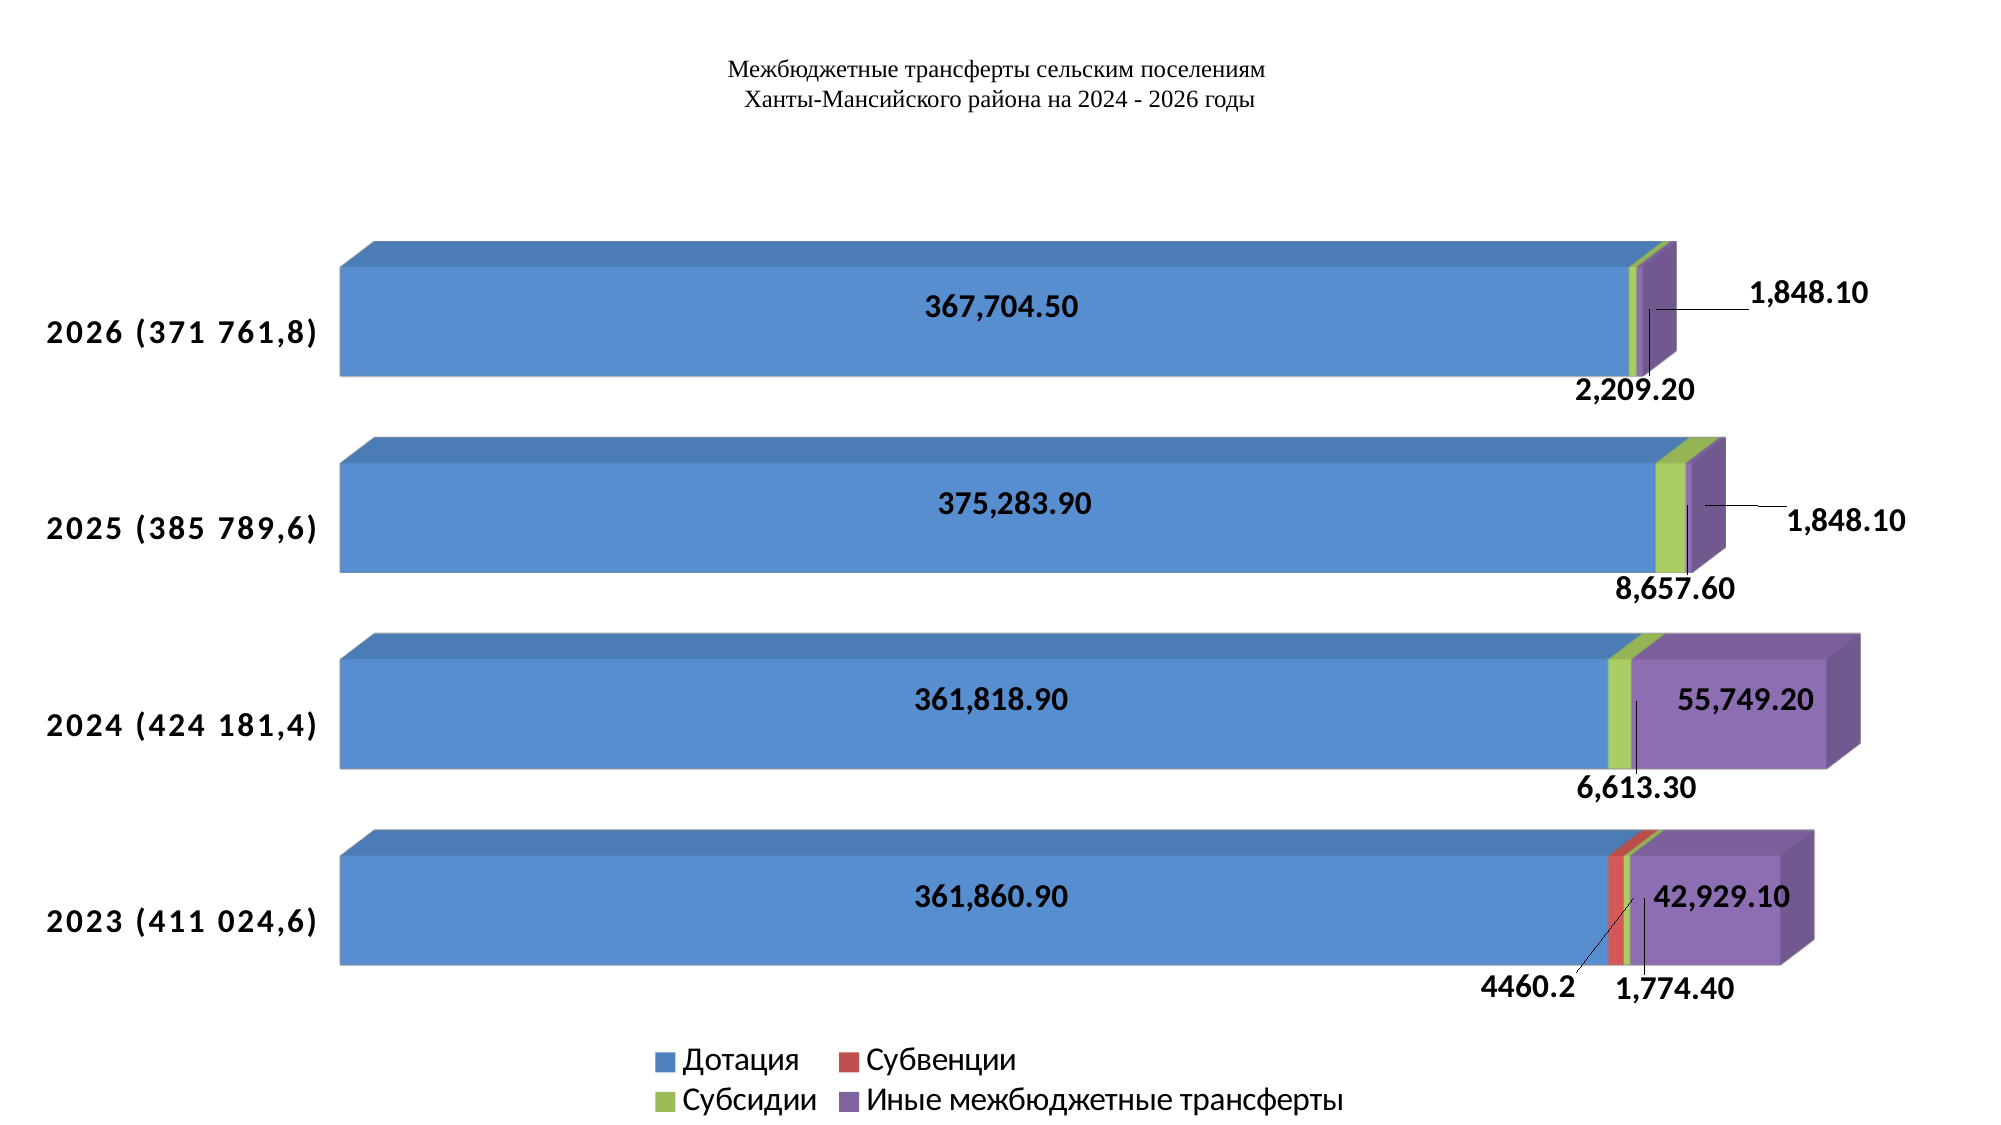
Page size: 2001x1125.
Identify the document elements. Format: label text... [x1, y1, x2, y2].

chart [0, 101, 2000, 1125]
title Межбюджетные трансферты сельским поселениям Ханты-Мансийского района на 2024 - 2026 годы [99, 45, 1900, 99]
